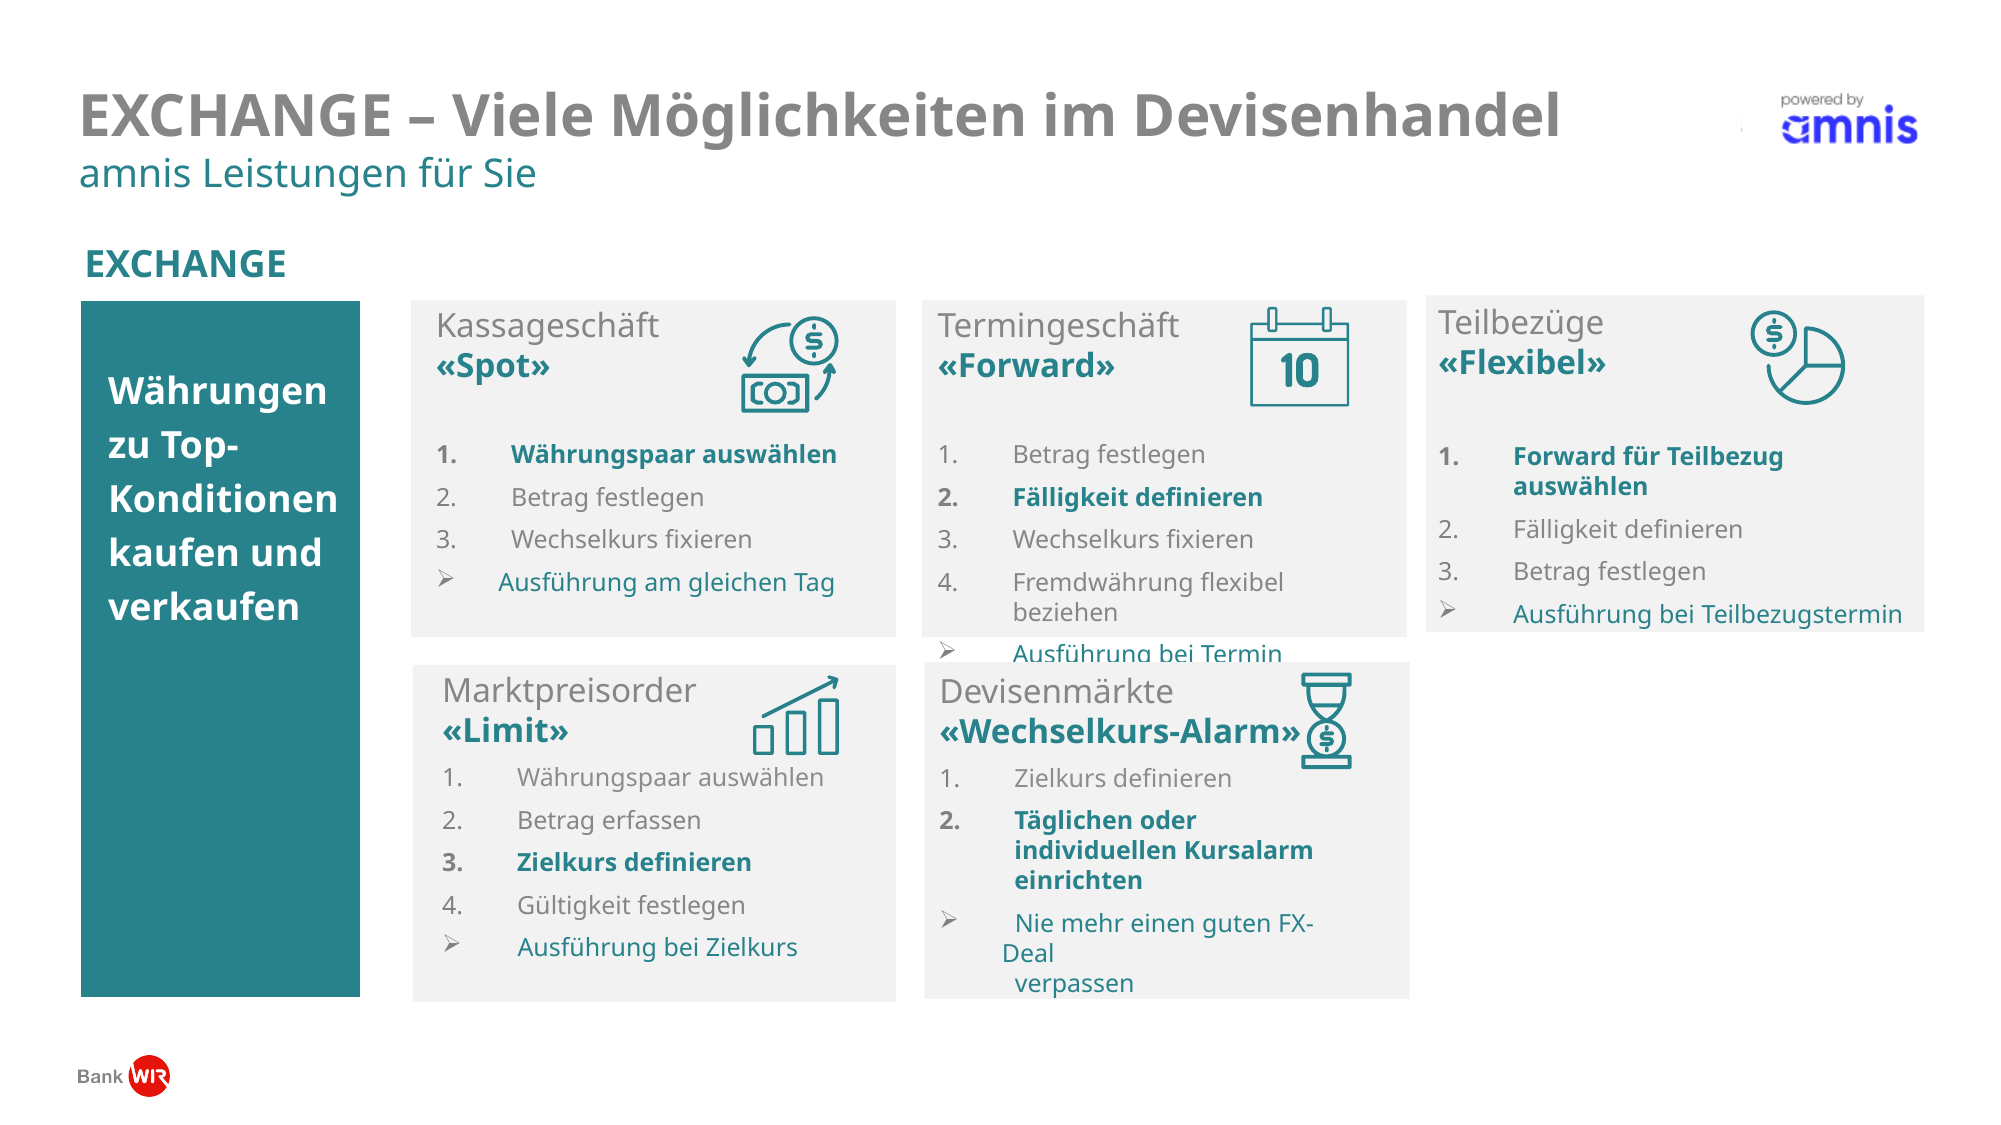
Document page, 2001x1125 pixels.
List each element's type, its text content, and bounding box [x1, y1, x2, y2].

text_box EXCHANGE [43, 239, 328, 299]
text_box Termingeschäft «Forward» Betrag festlegen Fälligkeit definieren Wechselkurs fixieren Fremdwährung flexibel beziehen Ausführung bei Termin [922, 296, 1408, 634]
text_box Währungen zu Top-Konditionen kaufen und verkaufen [77, 297, 364, 1002]
text_box Teilbezüge «Flexibel» Forward für Teilbezug auswählen Fälligkeit definieren Betrag festlegen Ausführung bei Teilbezugstermin [1423, 293, 1935, 631]
text_box Marktpreisorder «Limit» Währungspaar auswählen Betrag erfassen Zielkurs definieren Gültigkeit festlegen Ausführung bei Zielkurs [427, 662, 873, 999]
text_box [1766, 326, 1846, 405]
picture [78, 1055, 170, 1097]
text_box [1250, 307, 1349, 407]
text_box Kassageschäft «Spot» Währungspaar auswählen Betrag festlegen Wechselkurs fixieren Ausführung am gleichen Tag [421, 296, 866, 634]
text_box [920, 298, 1409, 639]
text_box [741, 315, 839, 412]
text_box [411, 663, 898, 1004]
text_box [752, 675, 839, 755]
title EXCHANGE – Viele Möglichkeiten im Devisenhandel amnis Leistungen für Sie [78, 78, 1922, 244]
text_box [1750, 310, 1798, 357]
text_box [409, 298, 898, 639]
text_box Devisenmärkte «Wechselkurs-Alarm» Zielkurs definieren Täglichen oder individuellen Kursalarm einrichten Nie mehr einen guten FX-Deal verpassen [924, 662, 1379, 1000]
picture [1740, 66, 1964, 161]
text_box [922, 660, 1412, 1001]
